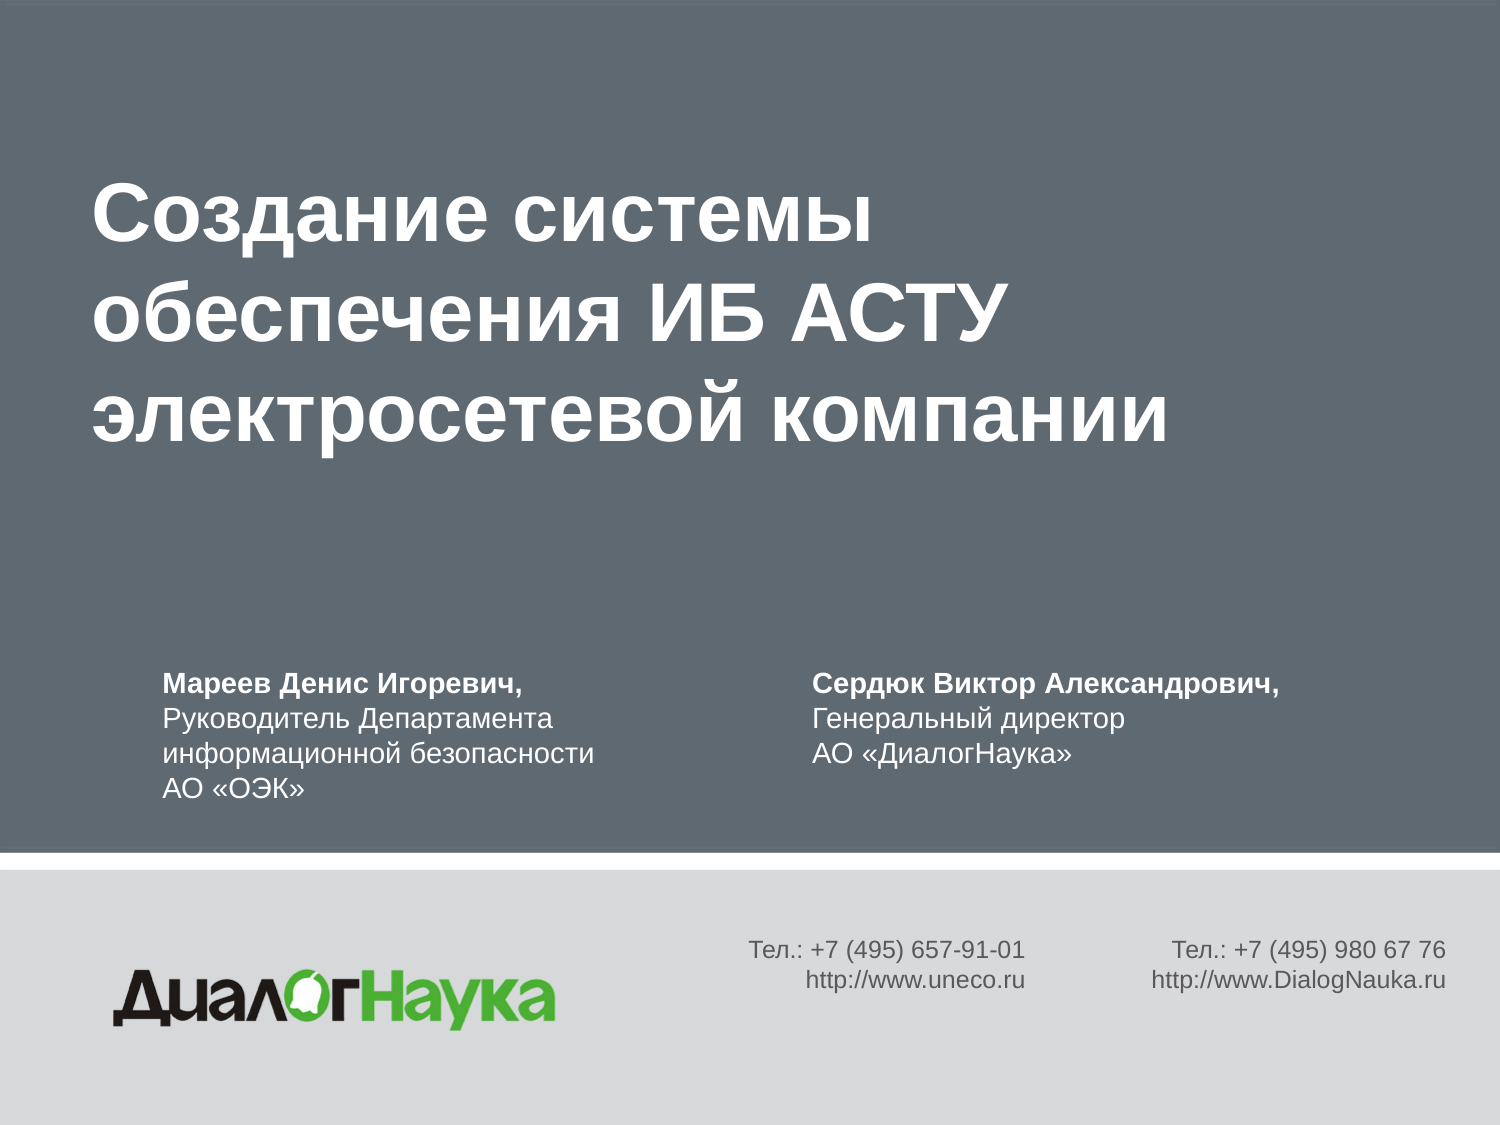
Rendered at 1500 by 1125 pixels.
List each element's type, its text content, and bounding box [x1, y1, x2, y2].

picture [0, 0, 1500, 1125]
title Создание системы обеспечения ИБ АСТУ электросетевой компании [76, 149, 1400, 468]
text_box Тел.: +7 (495) 980 67 76 http://www.DialogNauka.ru [1119, 926, 1462, 1002]
text_box Мареев Денис Игоревич, Руководитель Департамента информационной безопасности АО «ОЭК» [147, 656, 623, 812]
text_box Сердюк Виктор Александрович, Генеральный директор АО «ДиалогНаука» [797, 656, 1353, 777]
text_box Тел.: +7 (495) 657-91-01 http://www.uneco.ru [679, 926, 1041, 1002]
